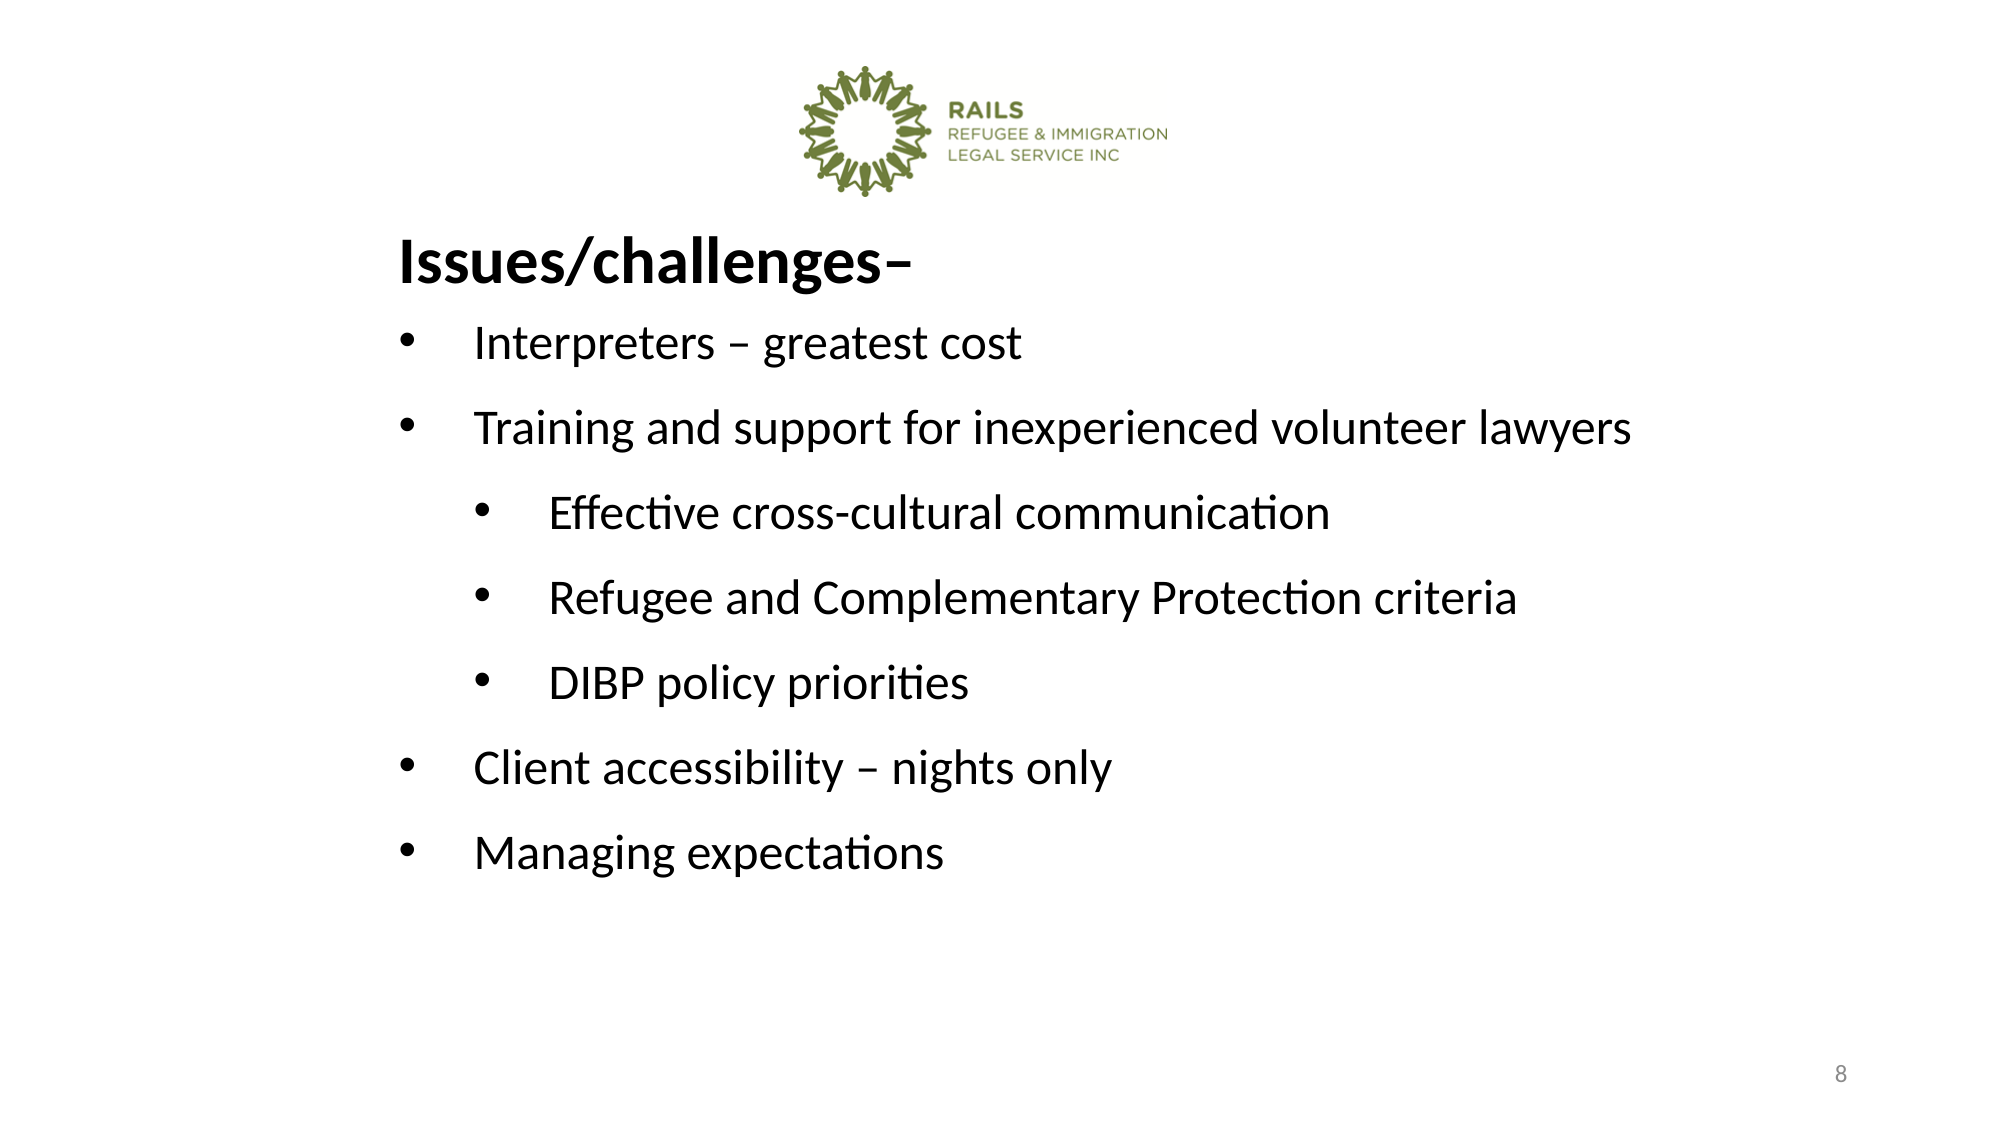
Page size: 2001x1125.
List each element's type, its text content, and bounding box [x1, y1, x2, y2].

text_box Issues/challenges– Interpreters – greatest cost Training and support for inexperienced volunteer lawyers Effective cross-cultural communication Refugee and Complementary Protection criteria DIBP policy priorities Client accessibility – nights only Managing expectations [309, 209, 1657, 972]
picture [799, 66, 1167, 197]
slide_number 8 [1412, 1042, 1863, 1103]
